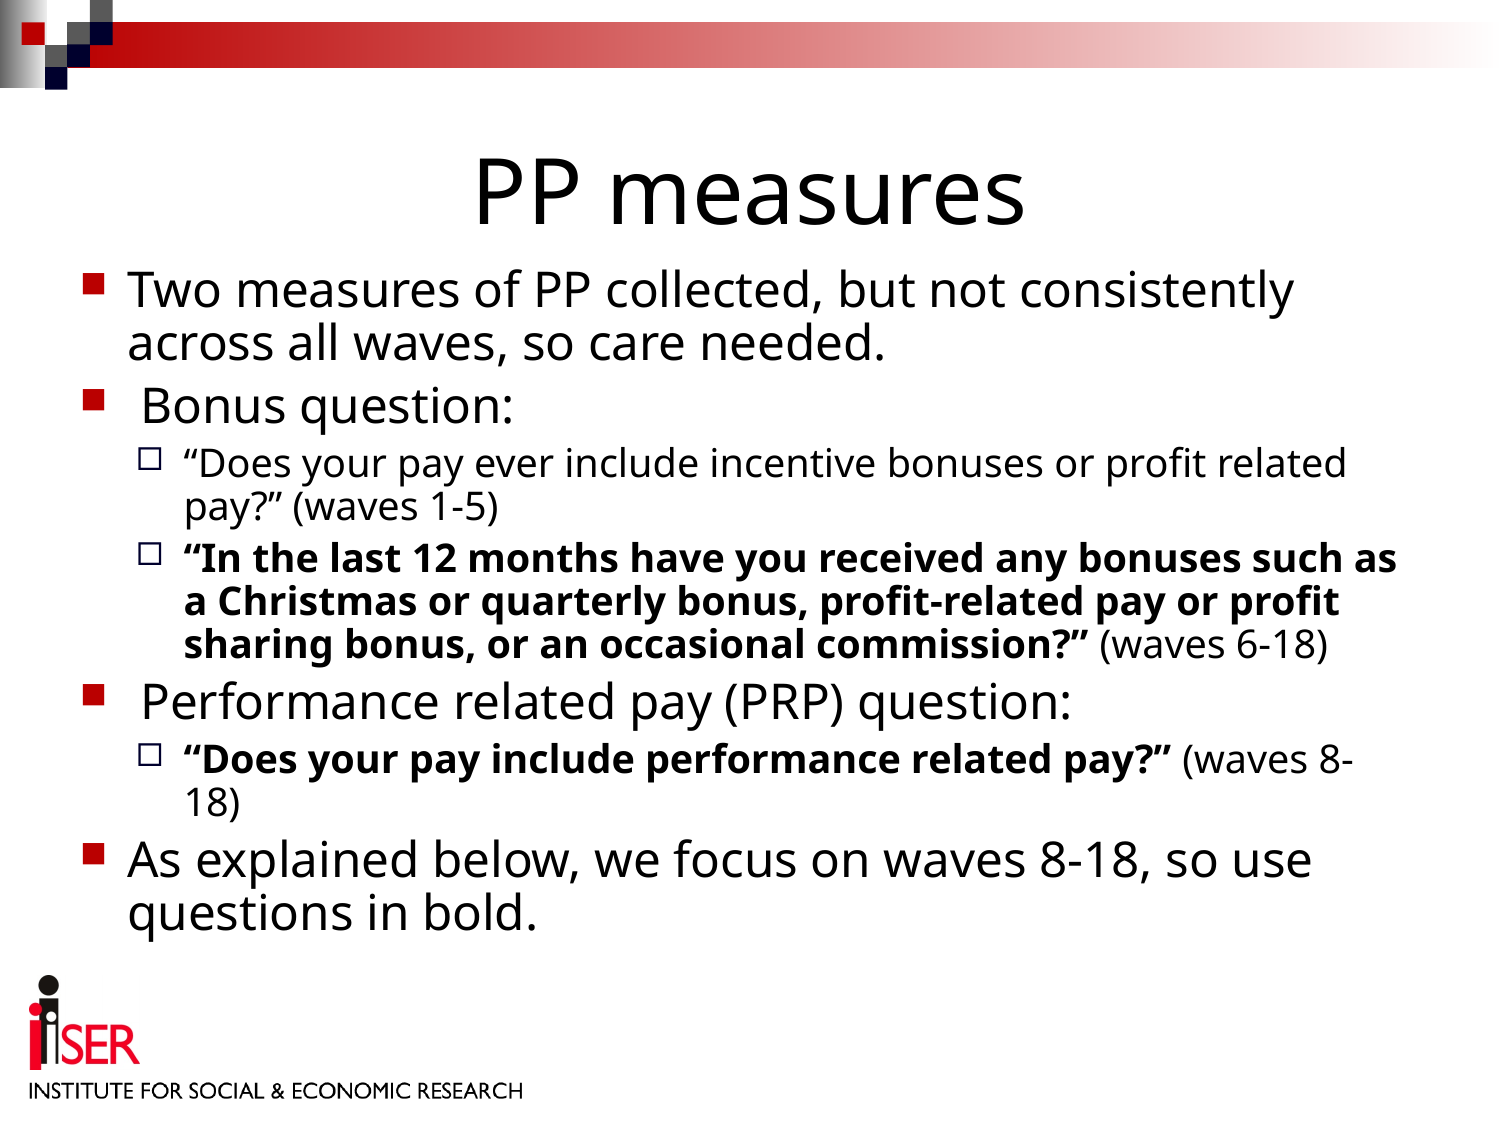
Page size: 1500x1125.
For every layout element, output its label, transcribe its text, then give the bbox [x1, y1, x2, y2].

picture [29, 975, 140, 1070]
title PP measures [74, 74, 1426, 301]
picture [29, 1082, 522, 1099]
list Two measures of PP collected, but not consistently across all waves, so care needed. Bonus question: “Does your pay ever include incentive bonuses or profit related pay?” (waves 1-5) “In the last 12 months have you received any bonuses such as a Christmas or quarterly bonus, profit-related pay or profit sharing bonus, or an occasional commission?” (waves 6-18) Performance related pay (PRP) question: “Does your pay include performance related pay?” (waves 8-18) As explained below, we focus on waves 8-18, so use questions in bold. [64, 256, 1416, 1000]
